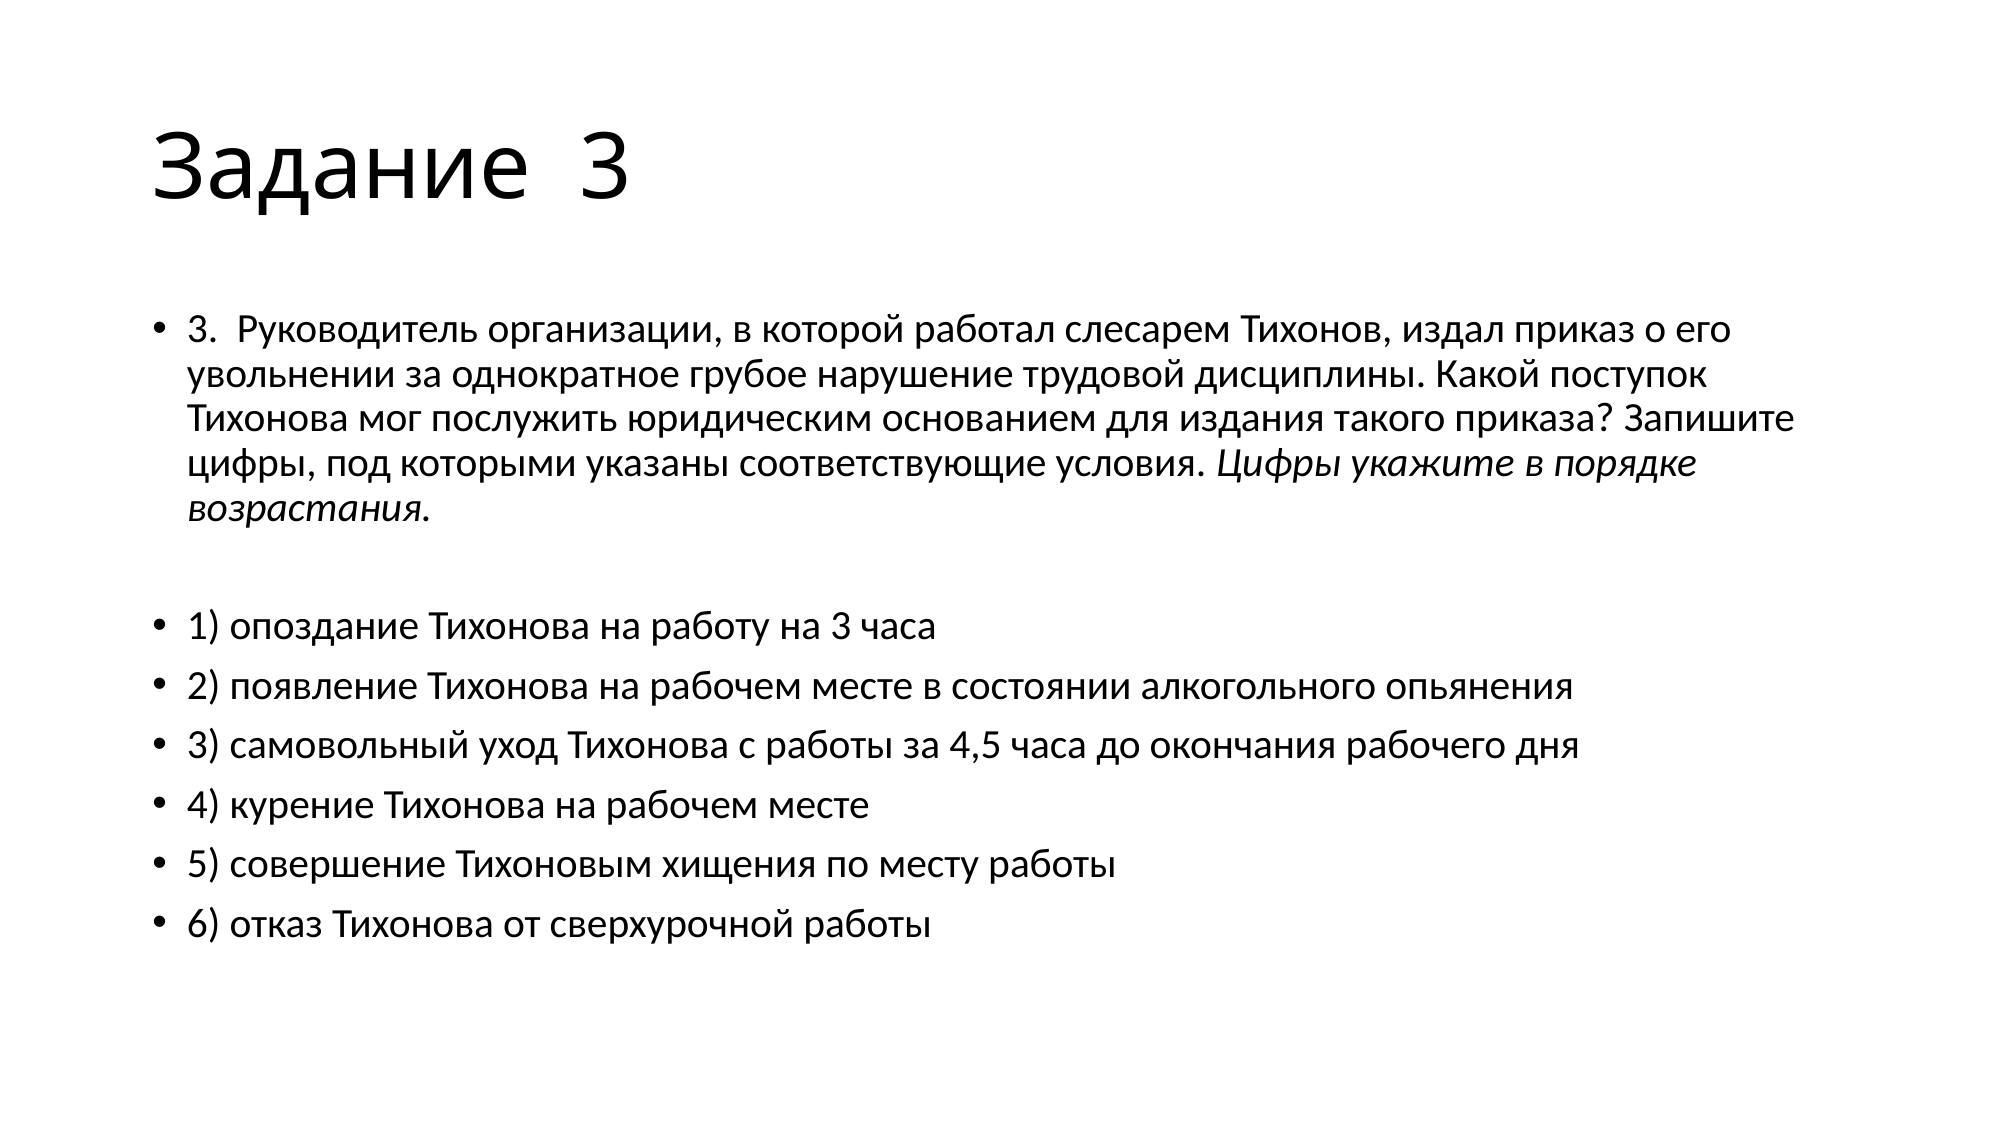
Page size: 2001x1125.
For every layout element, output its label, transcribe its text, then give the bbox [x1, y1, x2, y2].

title Задание 3 [137, 59, 1863, 278]
list 3. Руководитель организации, в которой работал слесарем Тихонов, издал приказ о его увольнении за однократное грубое нарушение трудовой дисциплины. Какой поступок Тихонова мог послужить юридическим основанием для издания такого приказа? Запишите цифры, под которыми указаны соответствующие условия. Цифры укажите в порядке возрастания. 1) опоздание Тихонова на работу на 3 часа 2) появление Тихонова на рабочем месте в состоянии алкогольного опьянения 3) самовольный уход Тихонова с работы за 4,5 часа до окончания рабочего дня 4) курение Тихонова на рабочем месте 5) совершение Тихоновым хищения по месту работы 6) отказ Тихонова от сверхурочной работы [137, 299, 1863, 1014]
